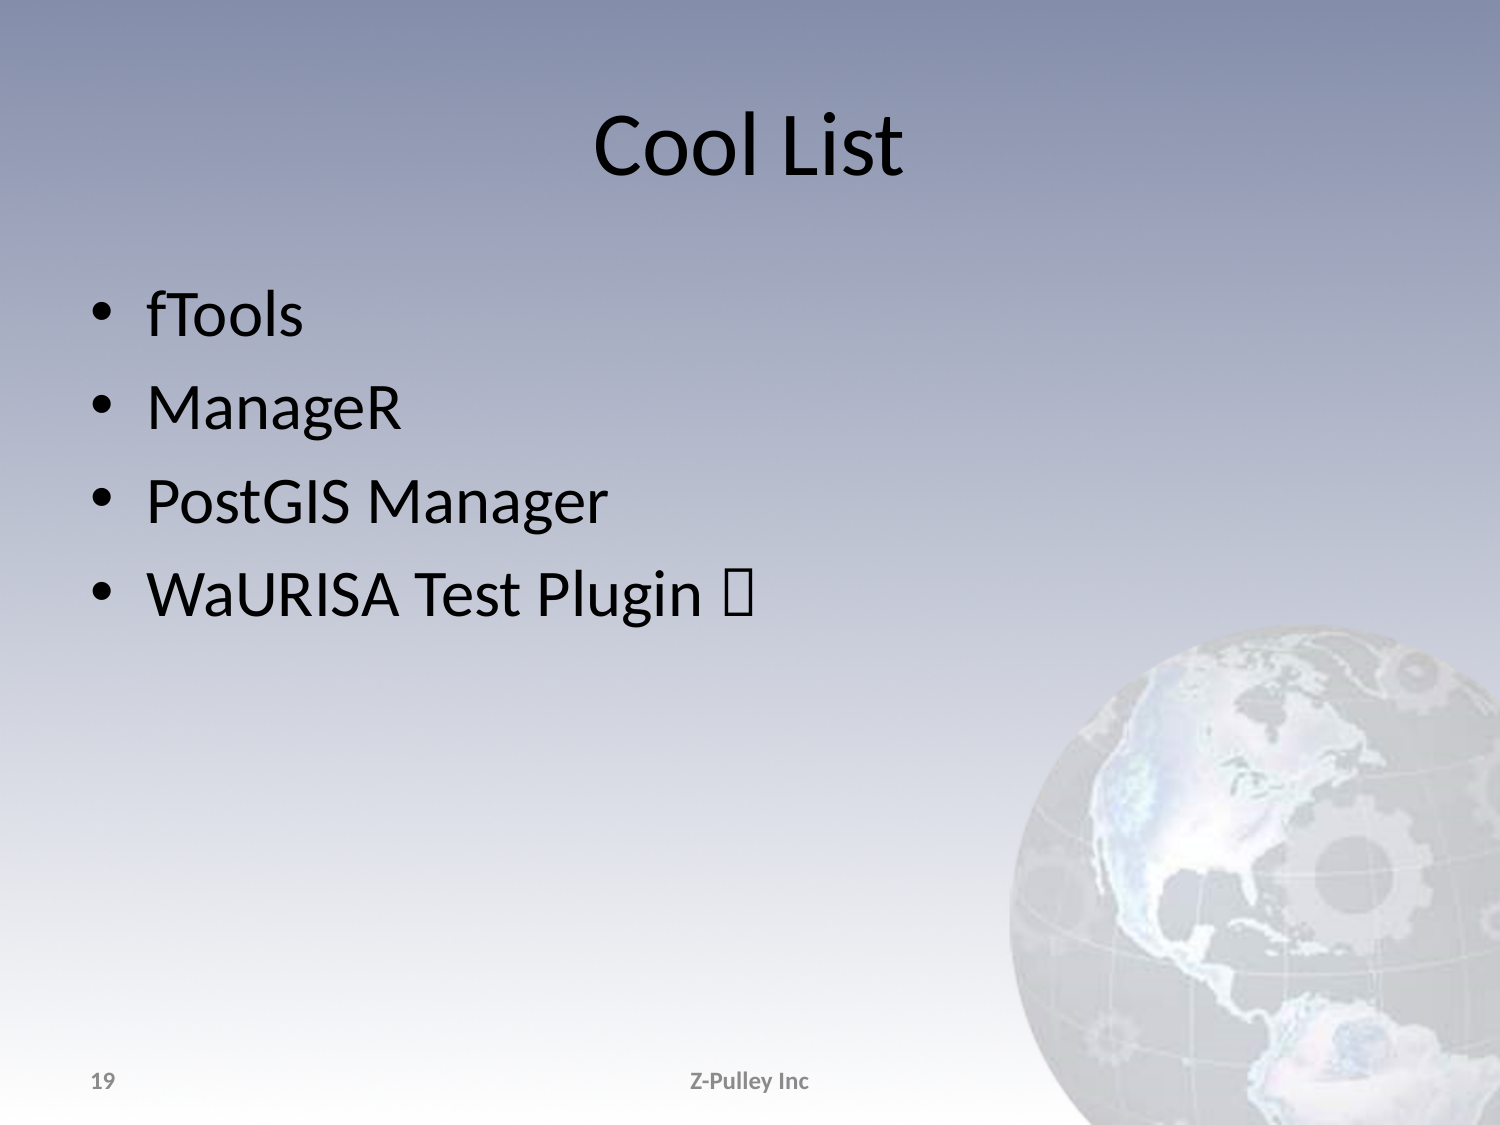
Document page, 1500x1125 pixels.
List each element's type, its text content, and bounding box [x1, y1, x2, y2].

footer Z-Pulley Inc [512, 1050, 988, 1110]
picture [0, 0, 1500, 1125]
slide_number 19 [75, 1050, 425, 1110]
title Cool List [75, 45, 1425, 233]
list fTools ManageR PostGIS Manager WaURISA Test Plugin  [75, 262, 1425, 1005]
